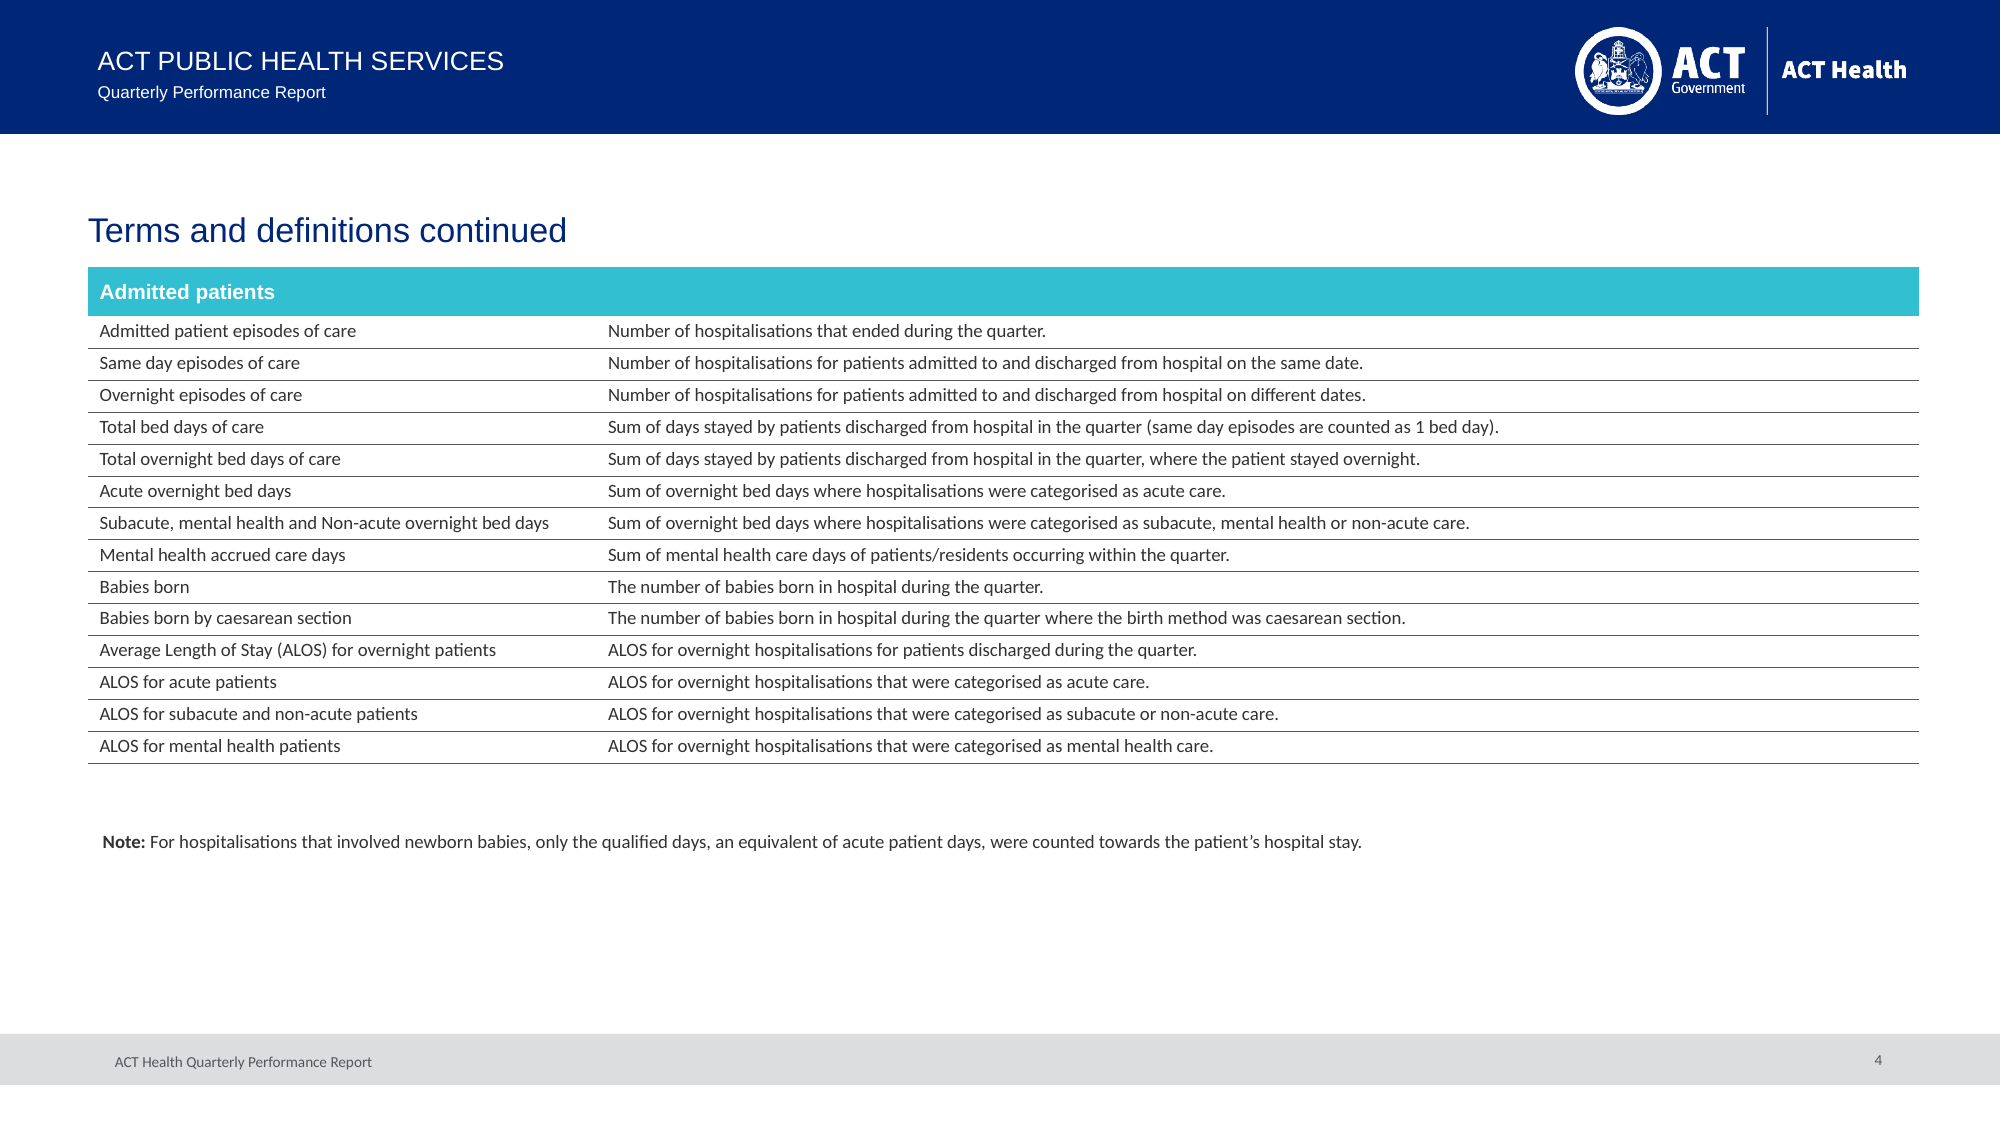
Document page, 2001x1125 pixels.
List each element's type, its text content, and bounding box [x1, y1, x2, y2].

table_cell ALOS for acute patients [88, 668, 596, 699]
text_box Note: For hospitalisations that involved newborn babies, only the qualified days, an equivalent of acute patient days, were counted towards the patient’s hospital stay. [87, 803, 1919, 863]
table_cell ALOS for mental health patients [88, 732, 596, 763]
slide_number 4 [1837, 1044, 1919, 1075]
table_cell ALOS for subacute and non-acute patients [88, 700, 596, 731]
table_cell Average Length of Stay (ALOS) for overnight patients [88, 636, 596, 667]
table_cell Sum of mental health care days of patients/residents occurring within the quarter. [596, 540, 1919, 571]
table_cell Number of hospitalisations for patients admitted to and discharged from hospital on different dates. [596, 381, 1919, 412]
table_cell Total overnight bed days of care [88, 445, 596, 476]
table_cell ALOS for overnight hospitalisations for patients discharged during the quarter. [596, 636, 1919, 667]
table_cell Babies born by caesarean section [88, 604, 596, 635]
table_cell Overnight episodes of care [88, 381, 596, 412]
table_cell Total bed days of care [88, 413, 596, 444]
table_cell Admitted patient episodes of care [88, 316, 596, 348]
table_cell Babies born [88, 572, 596, 603]
table_cell The number of babies born in hospital during the quarter. [596, 572, 1919, 603]
table_cell ALOS for overnight hospitalisations that were categorised as acute care. [596, 668, 1919, 699]
table_cell Number of hospitalisations that ended during the quarter. [596, 316, 1919, 348]
table_cell Same day episodes of care [88, 349, 596, 380]
table_cell Number of hospitalisations for patients admitted to and discharged from hospital on the same date. [596, 349, 1919, 380]
picture [1575, 27, 1906, 115]
table_cell Subacute, mental health and Non-acute overnight bed days [88, 508, 596, 539]
table_cell ALOS for overnight hospitalisations that were categorised as subacute or non-acute care. [596, 700, 1919, 731]
table_cell Mental health accrued care days [88, 540, 596, 571]
table_cell Sum of overnight bed days where hospitalisations were categorised as subacute, mental health or non-acute care. [596, 508, 1919, 539]
table_cell Sum of days stayed by patients discharged from hospital in the quarter, where the patient stayed overnight. [596, 445, 1919, 476]
table_cell ALOS for overnight hospitalisations that were categorised as mental health care. [596, 732, 1919, 763]
table_cell Sum of overnight bed days where hospitalisations were categorised as acute care. [596, 477, 1919, 507]
table_cell The number of babies born in hospital during the quarter where the birth method was caesarean section. [596, 604, 1919, 635]
table_cell Acute overnight bed days [88, 477, 596, 507]
table_cell Sum of days stayed by patients discharged from hospital in the quarter (same day episodes are counted as 1 bed day). [596, 413, 1919, 444]
title Terms and definitions continued [87, 208, 1913, 263]
table_header Admitted patients [88, 267, 1919, 316]
